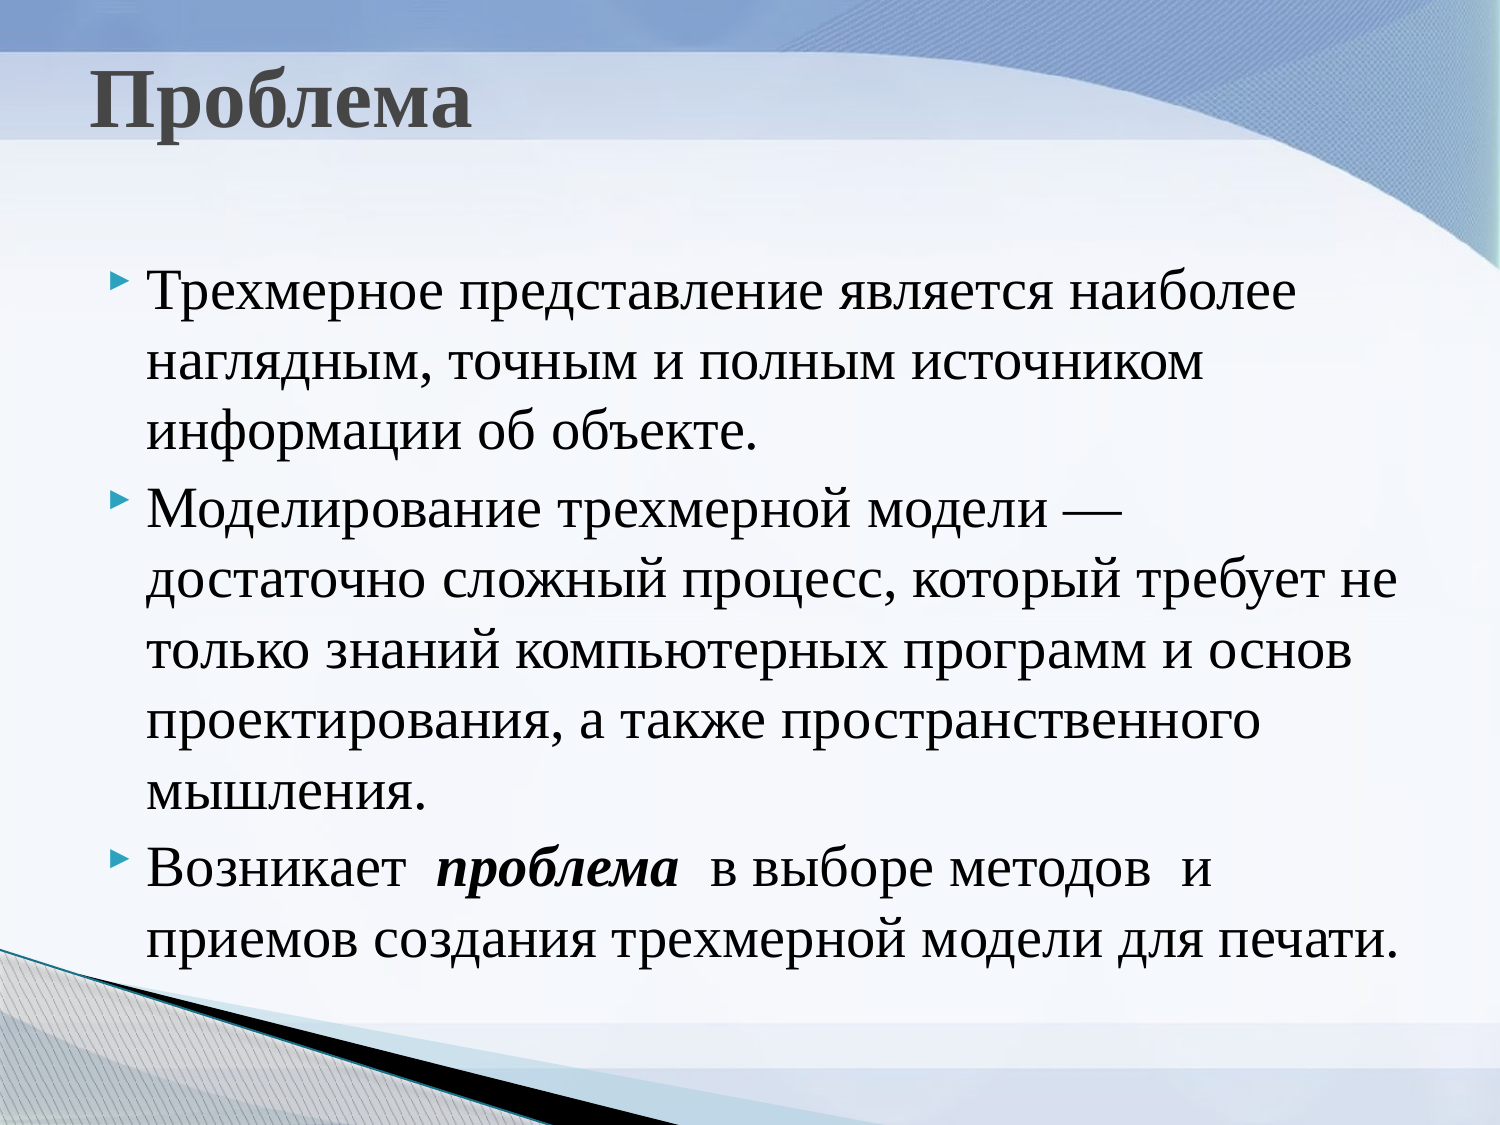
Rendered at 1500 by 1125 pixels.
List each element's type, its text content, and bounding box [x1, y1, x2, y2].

list Трехмерное представление является наиболее наглядным, точным и полным источником информации об объекте. Моделирование трехмерной модели — достаточно сложный процесс, который требует не только знаний компьютерных программ и основ проектирования, а также пространственного мышления. Возникает проблема в выборе методов и приемов создания трехмерной модели для печати. [75, 243, 1425, 986]
title Проблема [75, 0, 1425, 188]
